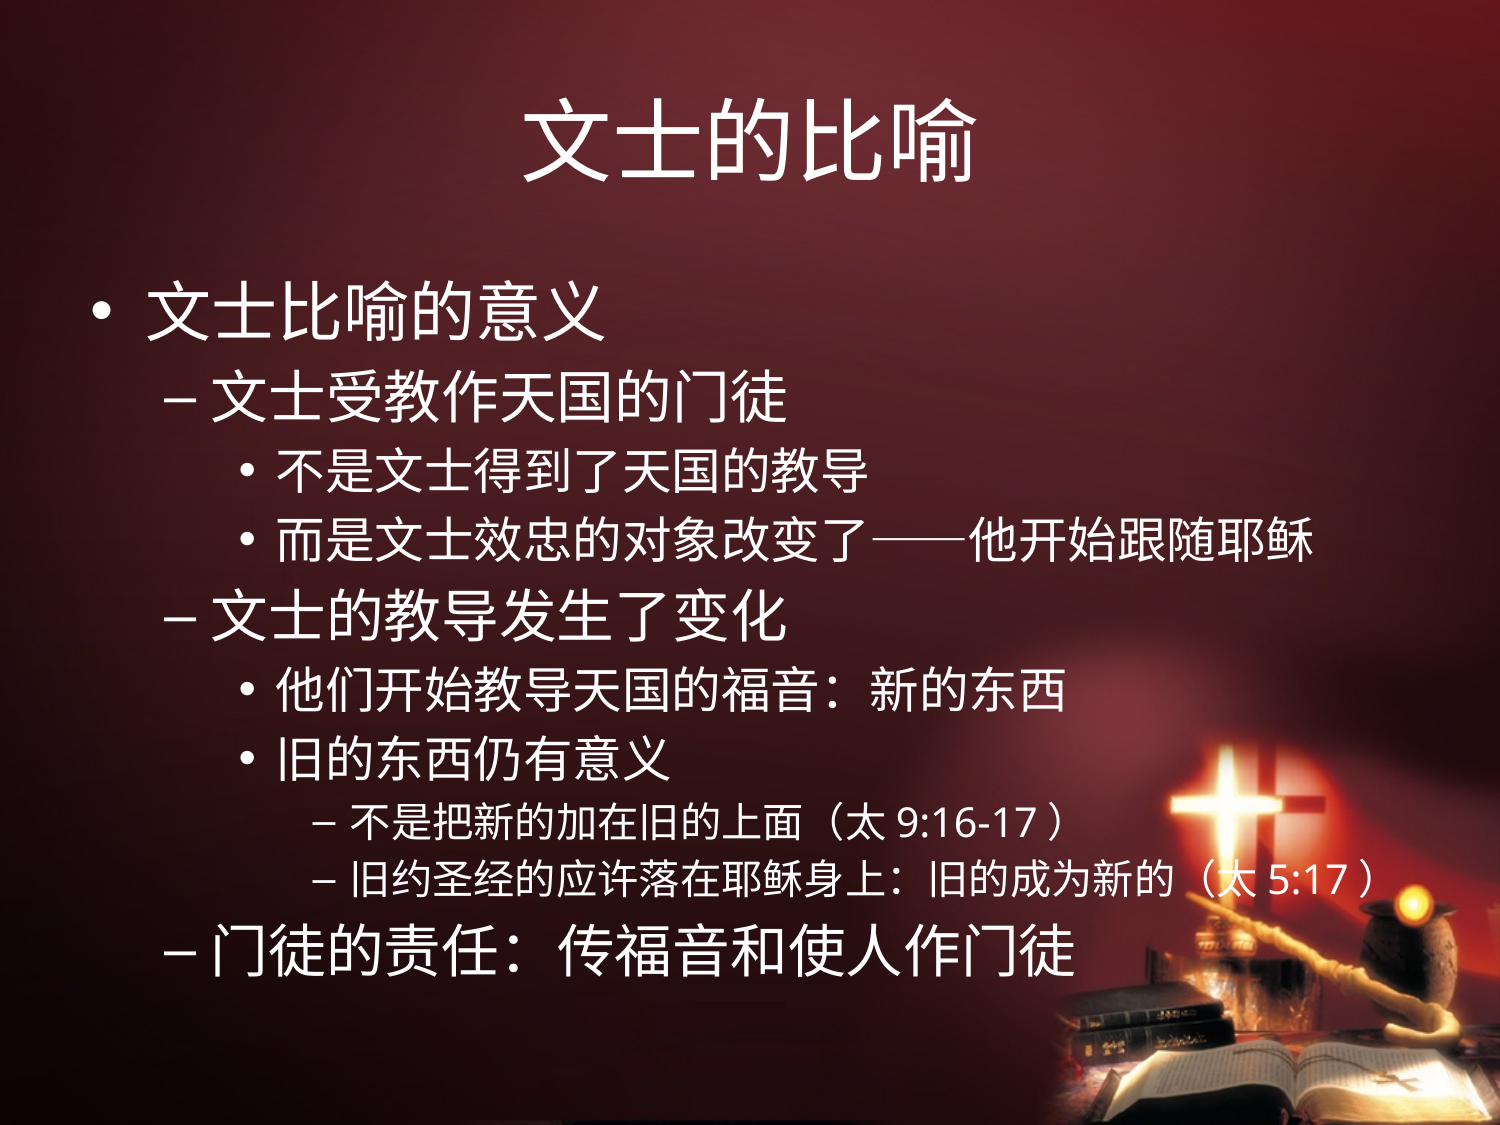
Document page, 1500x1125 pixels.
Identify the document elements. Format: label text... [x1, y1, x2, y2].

list 文士比喻的意义 文士受教作天国的门徒 不是文士得到了天国的教导 而是文士效忠的对象改变了——他开始跟随耶稣 文士的教导发生了变化 他们开始教导天国的福音：新的东西 旧的东西仍有意义 不是把新的加在旧的上面（太9:16-17） 旧约圣经的应许落在耶稣身上：旧的成为新的（太5:17） 门徒的责任：传福音和使人作门徒 [75, 262, 1425, 1005]
picture [0, 0, 1500, 1125]
title 文士的比喻 [75, 45, 1425, 233]
